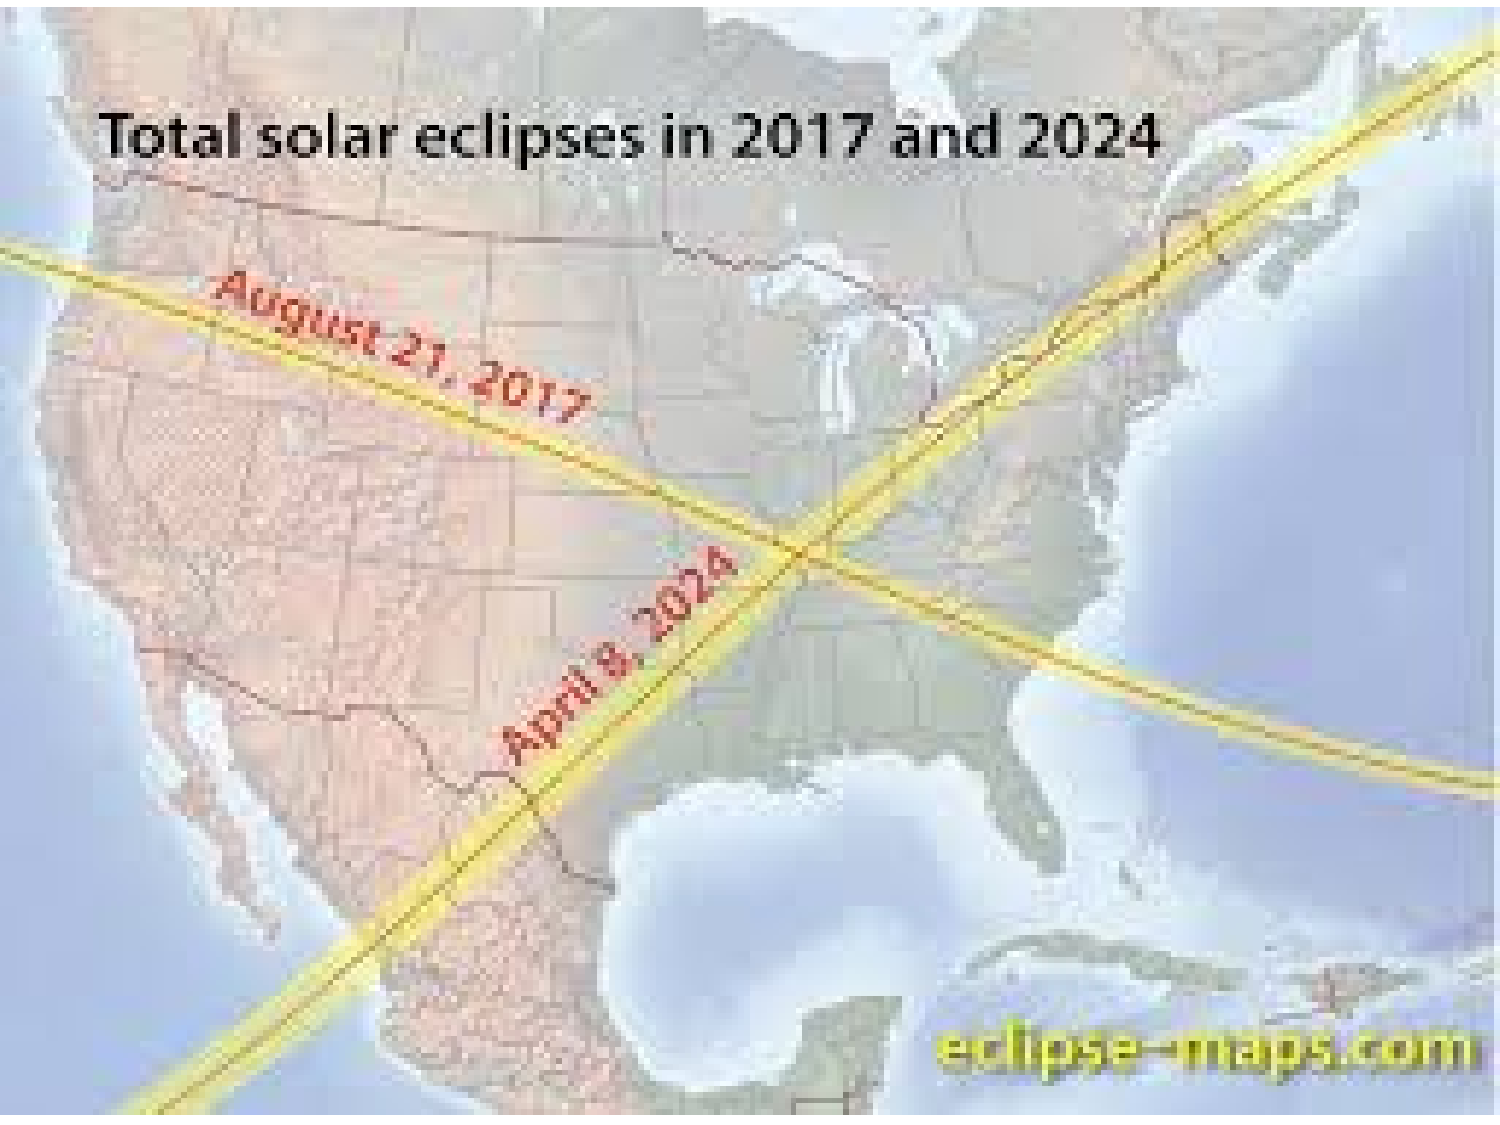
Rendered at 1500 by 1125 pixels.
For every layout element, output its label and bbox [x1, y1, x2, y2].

list [0, 7, 1500, 1115]
